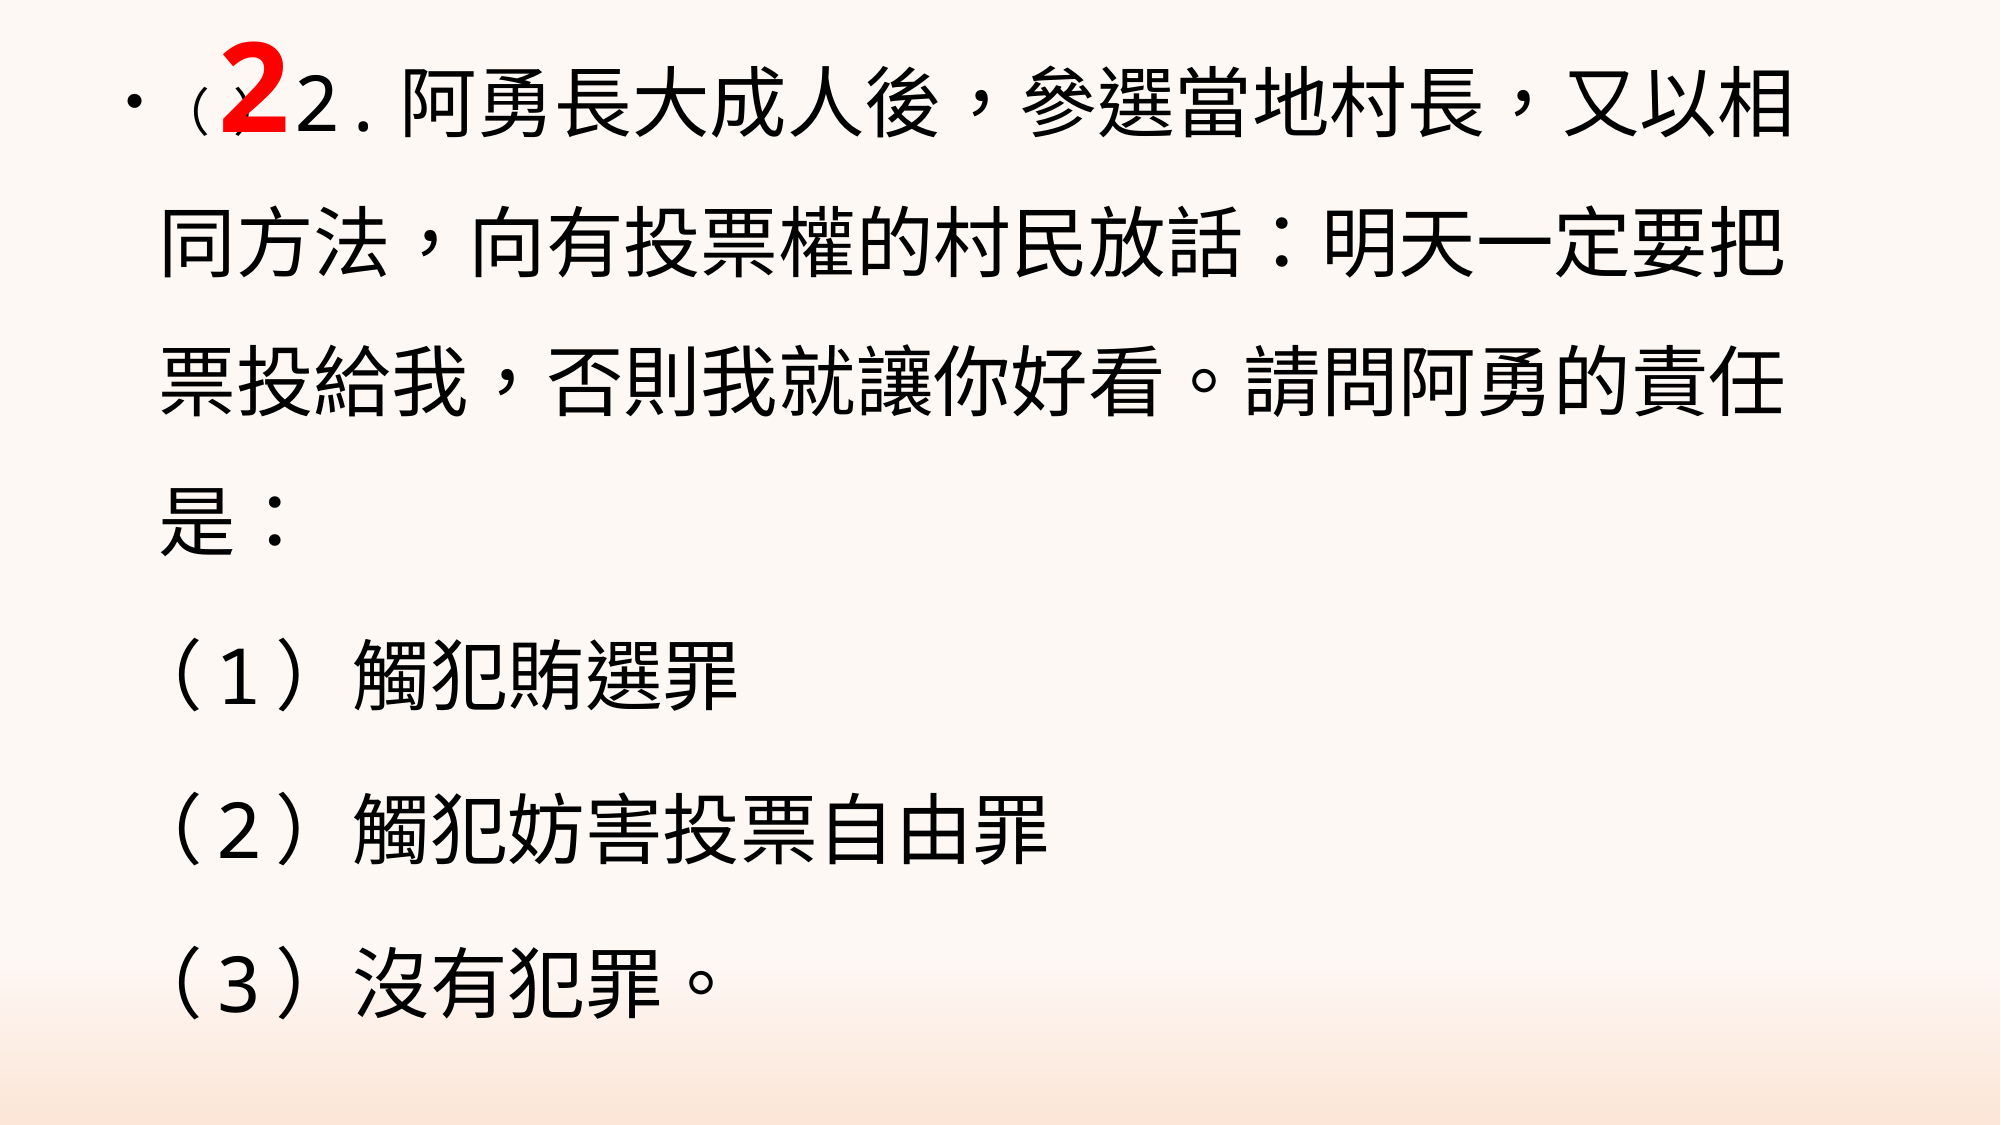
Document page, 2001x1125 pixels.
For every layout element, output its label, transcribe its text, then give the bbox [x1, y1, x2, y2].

text_box 2 [201, 0, 328, 165]
list （ ）2.阿勇長大成人後，參選當地村長，又以相同方法，向有投票權的村民放話：明天一定要把票投給我，否則我就讓你好看。請問阿勇的責任是： （1）觸犯賄選罪 （2）觸犯妨害投票自由罪 （3）沒有犯罪。 [110, 0, 1836, 1037]
